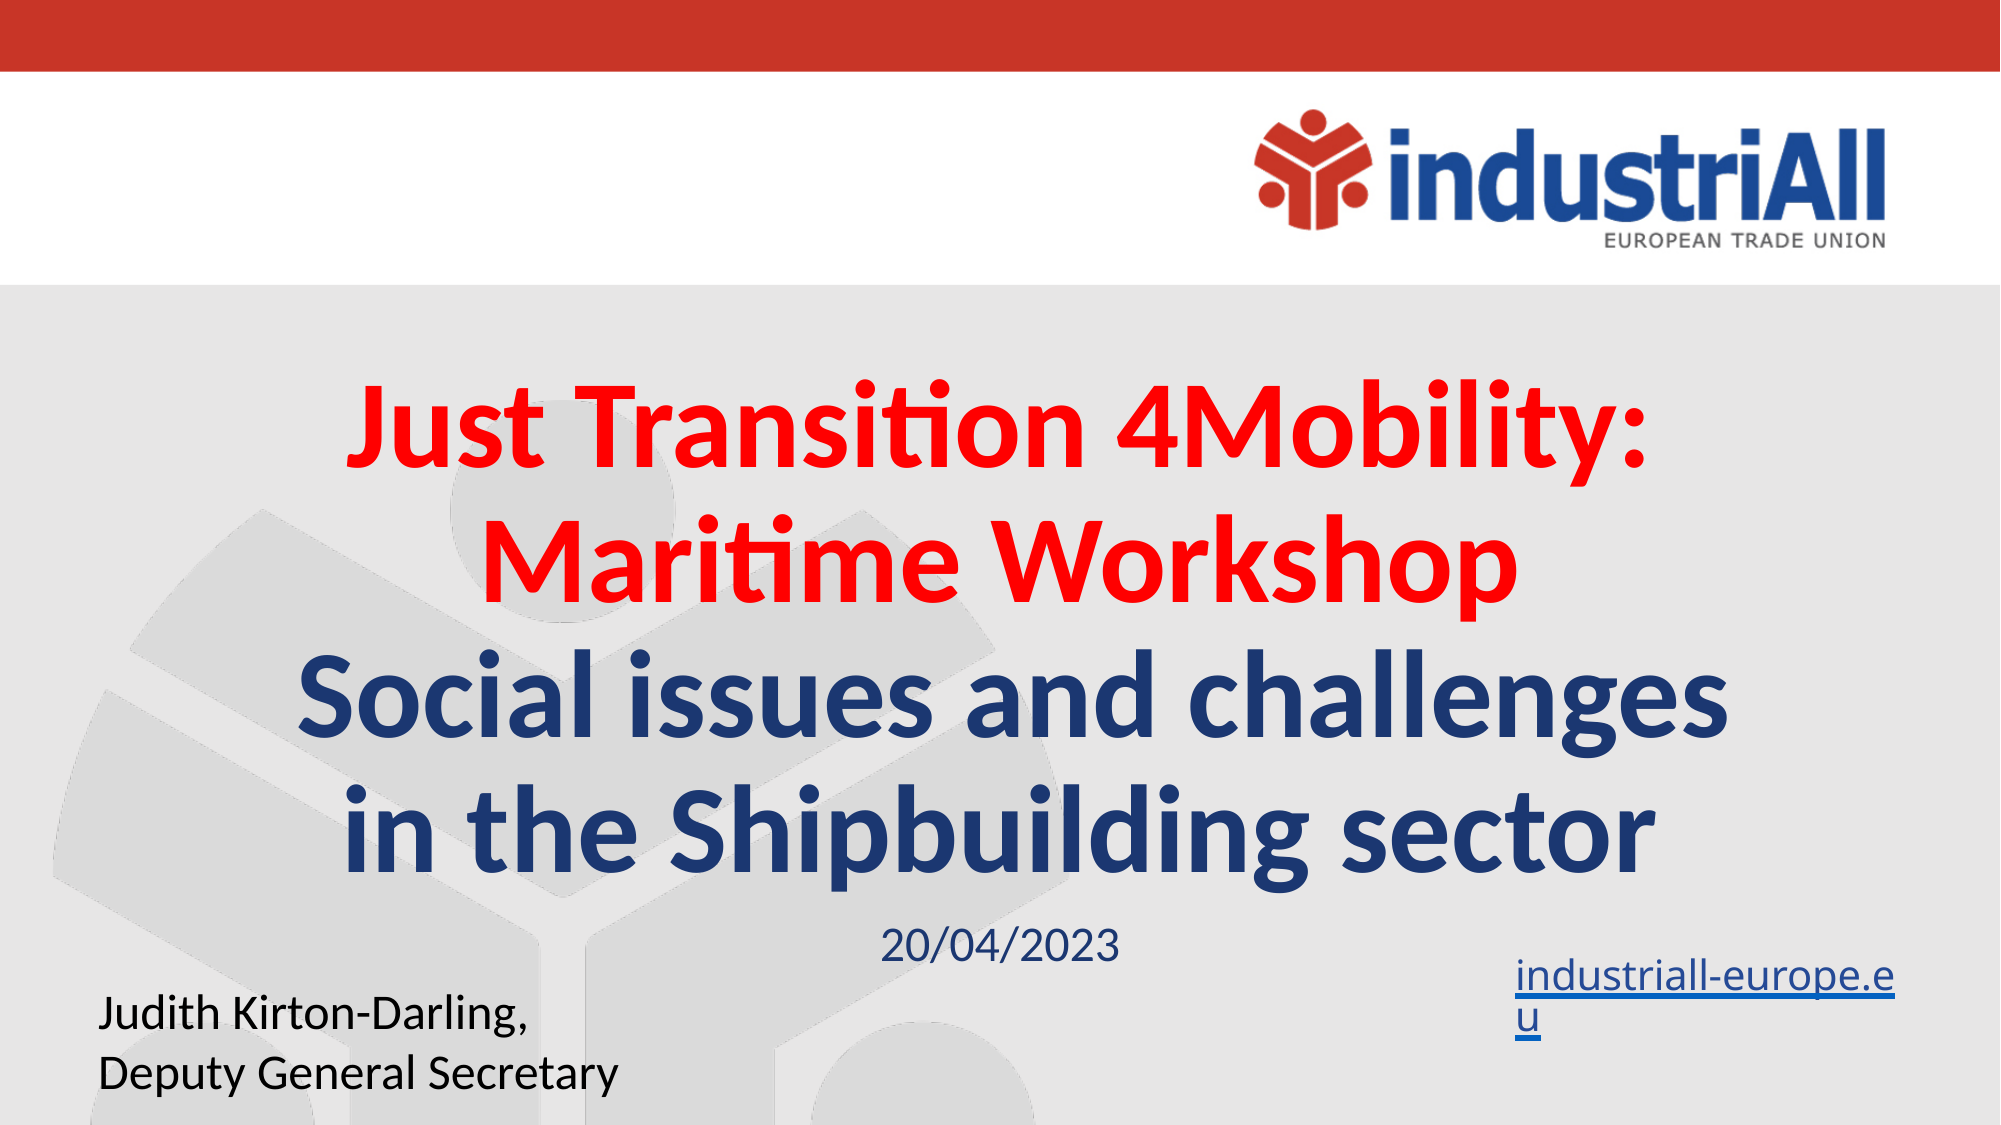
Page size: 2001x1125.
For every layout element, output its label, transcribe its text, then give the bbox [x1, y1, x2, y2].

title Just Transition 4Mobility: Maritime Workshop Social issues and challenges in the Shipbuilding sector [1070, 515, 1750, 908]
subtitle 20/04/2023 [1070, 910, 1750, 1125]
picture [1247, 102, 1889, 254]
picture [52, 371, 1070, 1125]
text_box industriall-europe.eu [1498, 940, 1919, 1013]
text_box [0, 0, 2000, 73]
text_box [0, 284, 2000, 1125]
